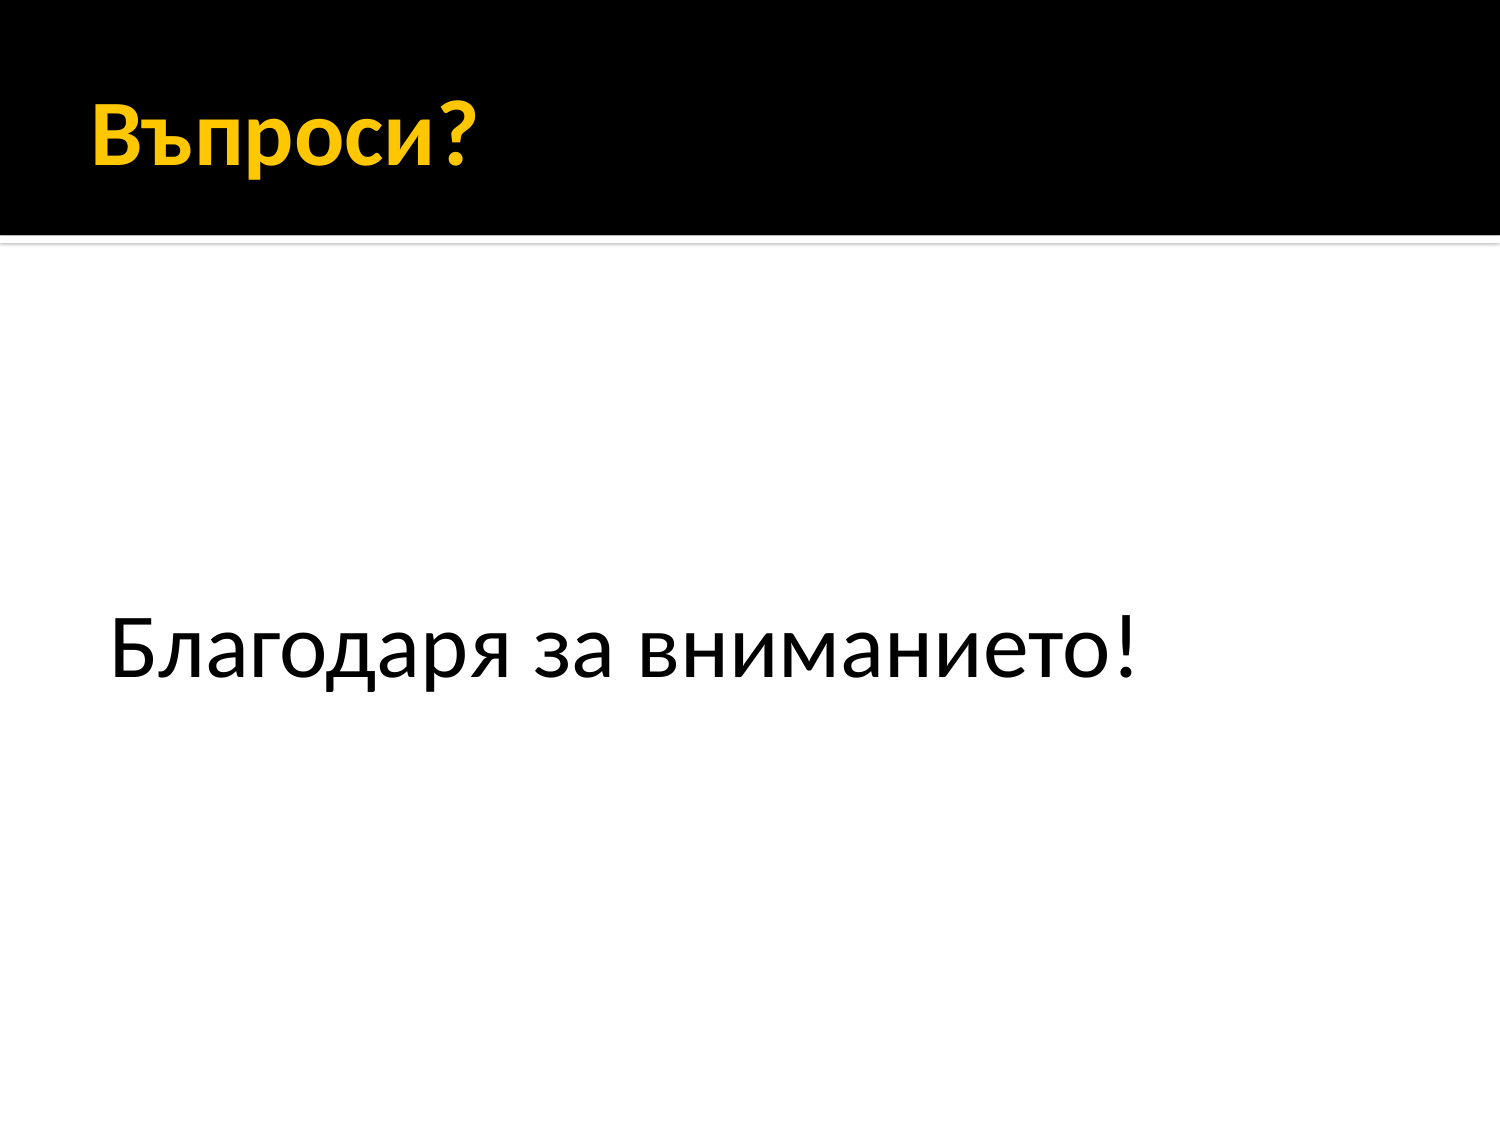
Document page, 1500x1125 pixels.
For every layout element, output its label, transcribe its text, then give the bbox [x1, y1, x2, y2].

title Въпроси? [75, 24, 1425, 231]
list Благодаря за вниманието! [75, 291, 1447, 1050]
